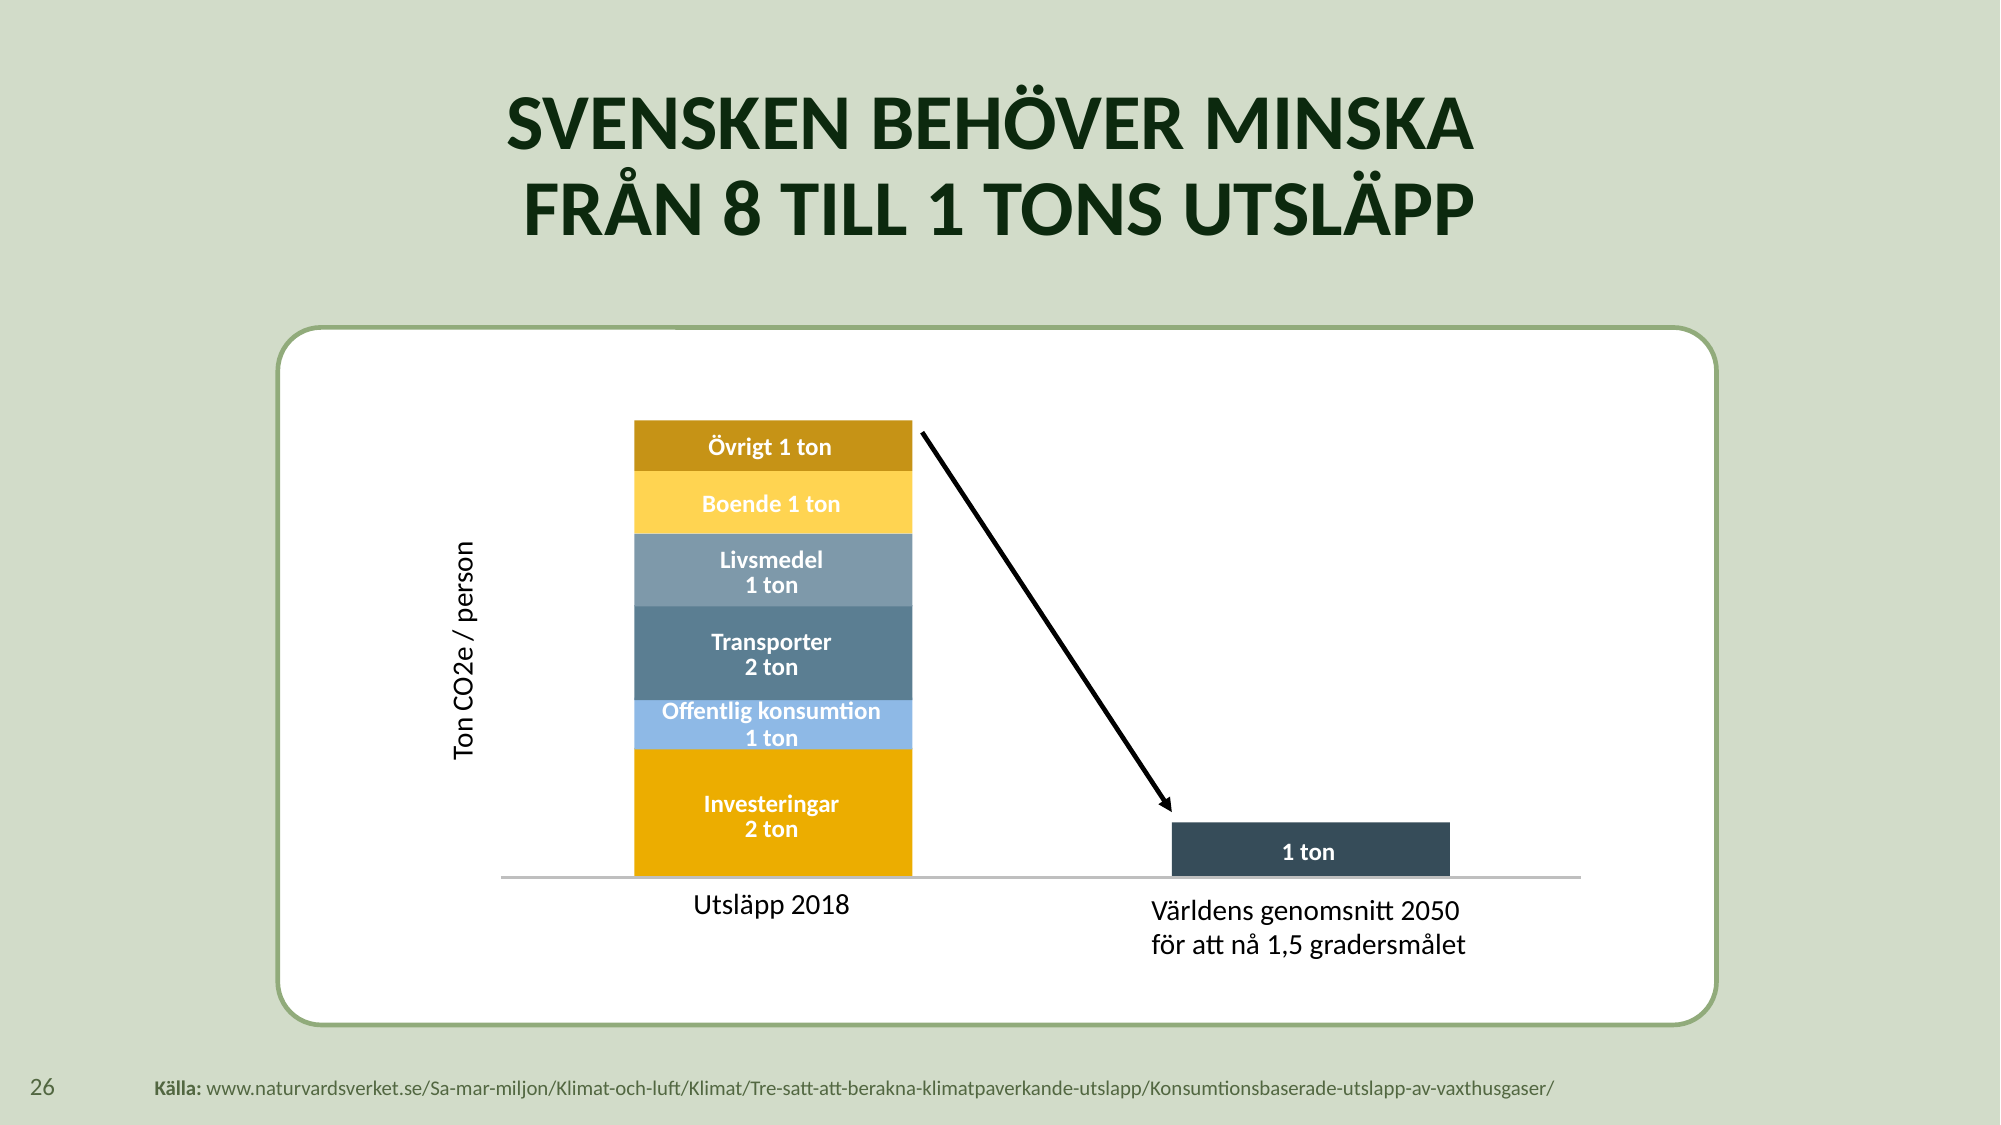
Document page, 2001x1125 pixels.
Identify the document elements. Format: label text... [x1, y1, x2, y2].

title SVENSKEN BEHÖVER MINSKA FRÅN 8 TILL 1 TONS UTSLÄPP [137, 73, 1863, 292]
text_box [435, 418, 1581, 970]
slide_number 26 [1, 1066, 76, 1105]
text_box Källa: www.naturvardsverket.se/Sa-mar-miljon/Klimat-och-luft/Klimat/Tre-satt-att-berakna-klimatpaverkande-utslapp/Konsumtionsbaserade-utslapp-av-vaxthusgaser/ [139, 1051, 1609, 1107]
text_box [277, 327, 1717, 1025]
